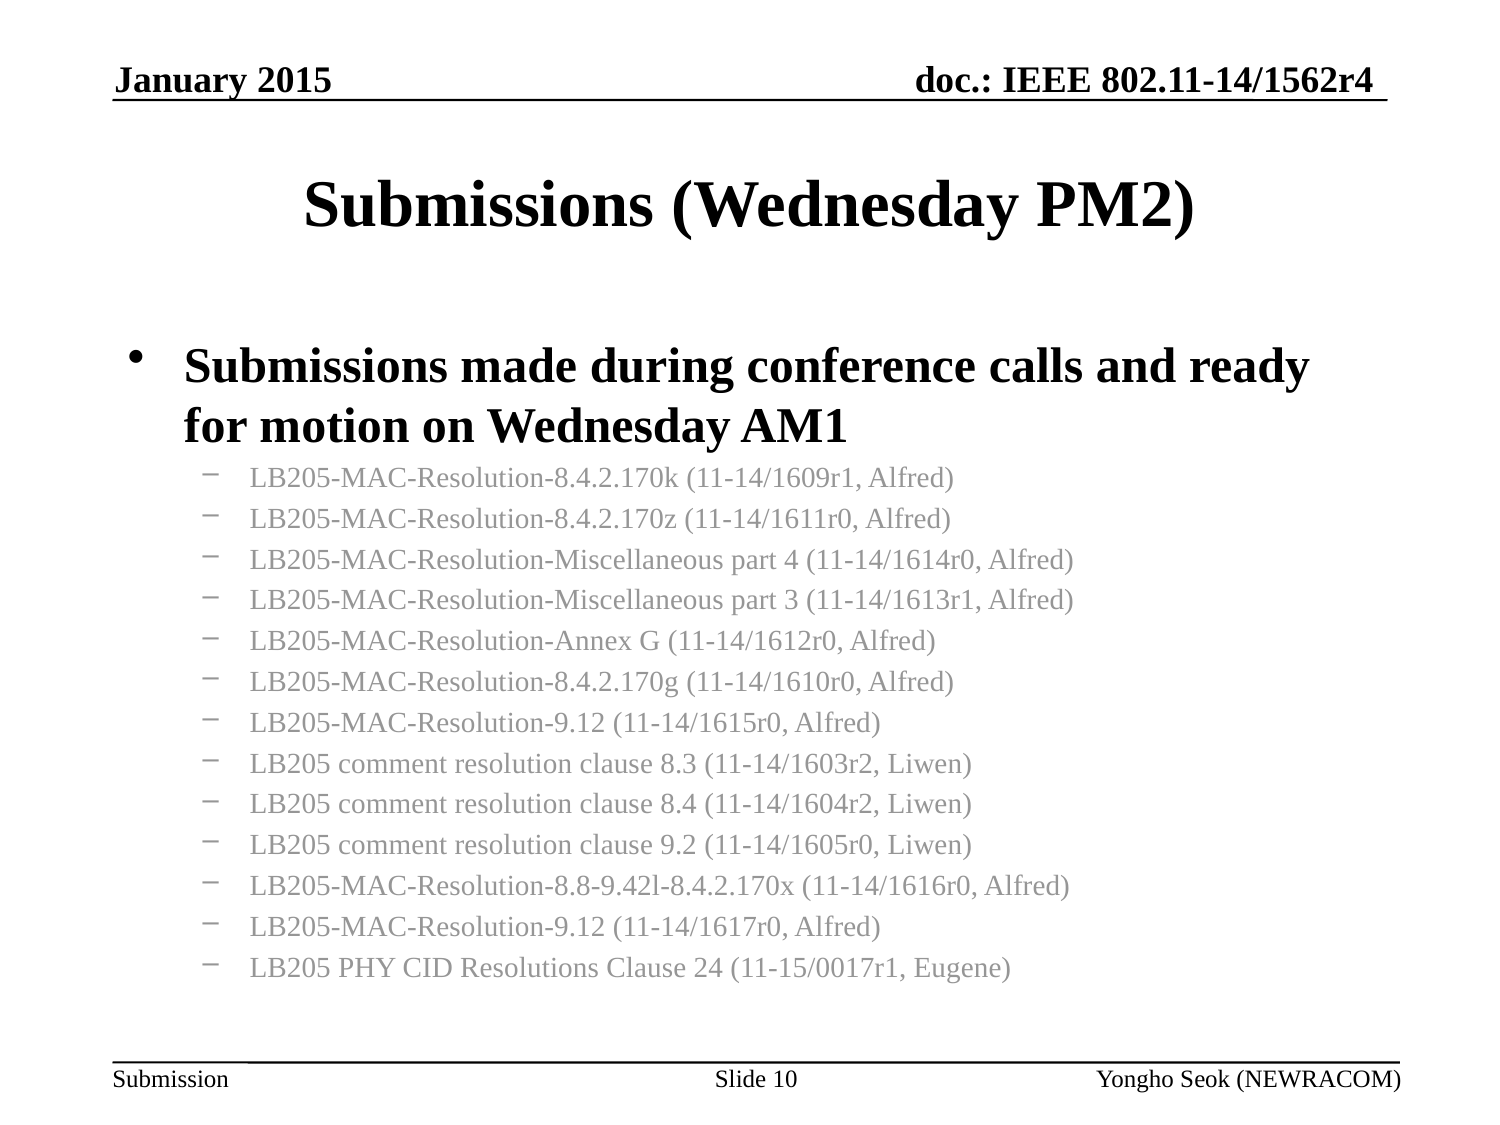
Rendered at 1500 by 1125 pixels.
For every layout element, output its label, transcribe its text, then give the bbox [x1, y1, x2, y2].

footer Yongho Seok (NEWRACOM) [1088, 1061, 1402, 1093]
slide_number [114, 54, 335, 101]
list Submissions made during conference calls and ready for motion on Wednesday AM1 LB205-MAC-Resolution-8.4.2.170k (11-14/1609r1, Alfred) LB205-MAC-Resolution-8.4.2.170z (11-14/1611r0, Alfred) LB205-MAC-Resolution-Miscellaneous part 4 (11-14/1614r0, Alfred) LB205-MAC-Resolution-Miscellaneous part 3 (11-14/1613r1, Alfred) LB205-MAC-Resolution-Annex G (11-14/1612r0, Alfred) LB205-MAC-Resolution-8.4.2.170g (11-14/1610r0, Alfred) LB205-MAC-Resolution-9.12 (11-14/1615r0, Alfred) LB205 comment resolution clause 8.3 (11-14/1603r2, Liwen) LB205 comment resolution clause 8.4 (11-14/1604r2, Liwen) LB205 comment resolution clause 9.2 (11-14/1605r0, Liwen) LB205-MAC-Resolution-8.8-9.42l-8.4.2.170x (11-14/1616r0, Alfred) LB205-MAC-Resolution-9.12 (11-14/1617r0, Alfred) LB205 PHY CID Resolutions Clause 24 (11-15/0017r1, Eugene) [112, 324, 1388, 1001]
title Submissions (Wednesday PM2) [112, 112, 1388, 288]
slide_number Slide 10 [712, 1061, 800, 1093]
